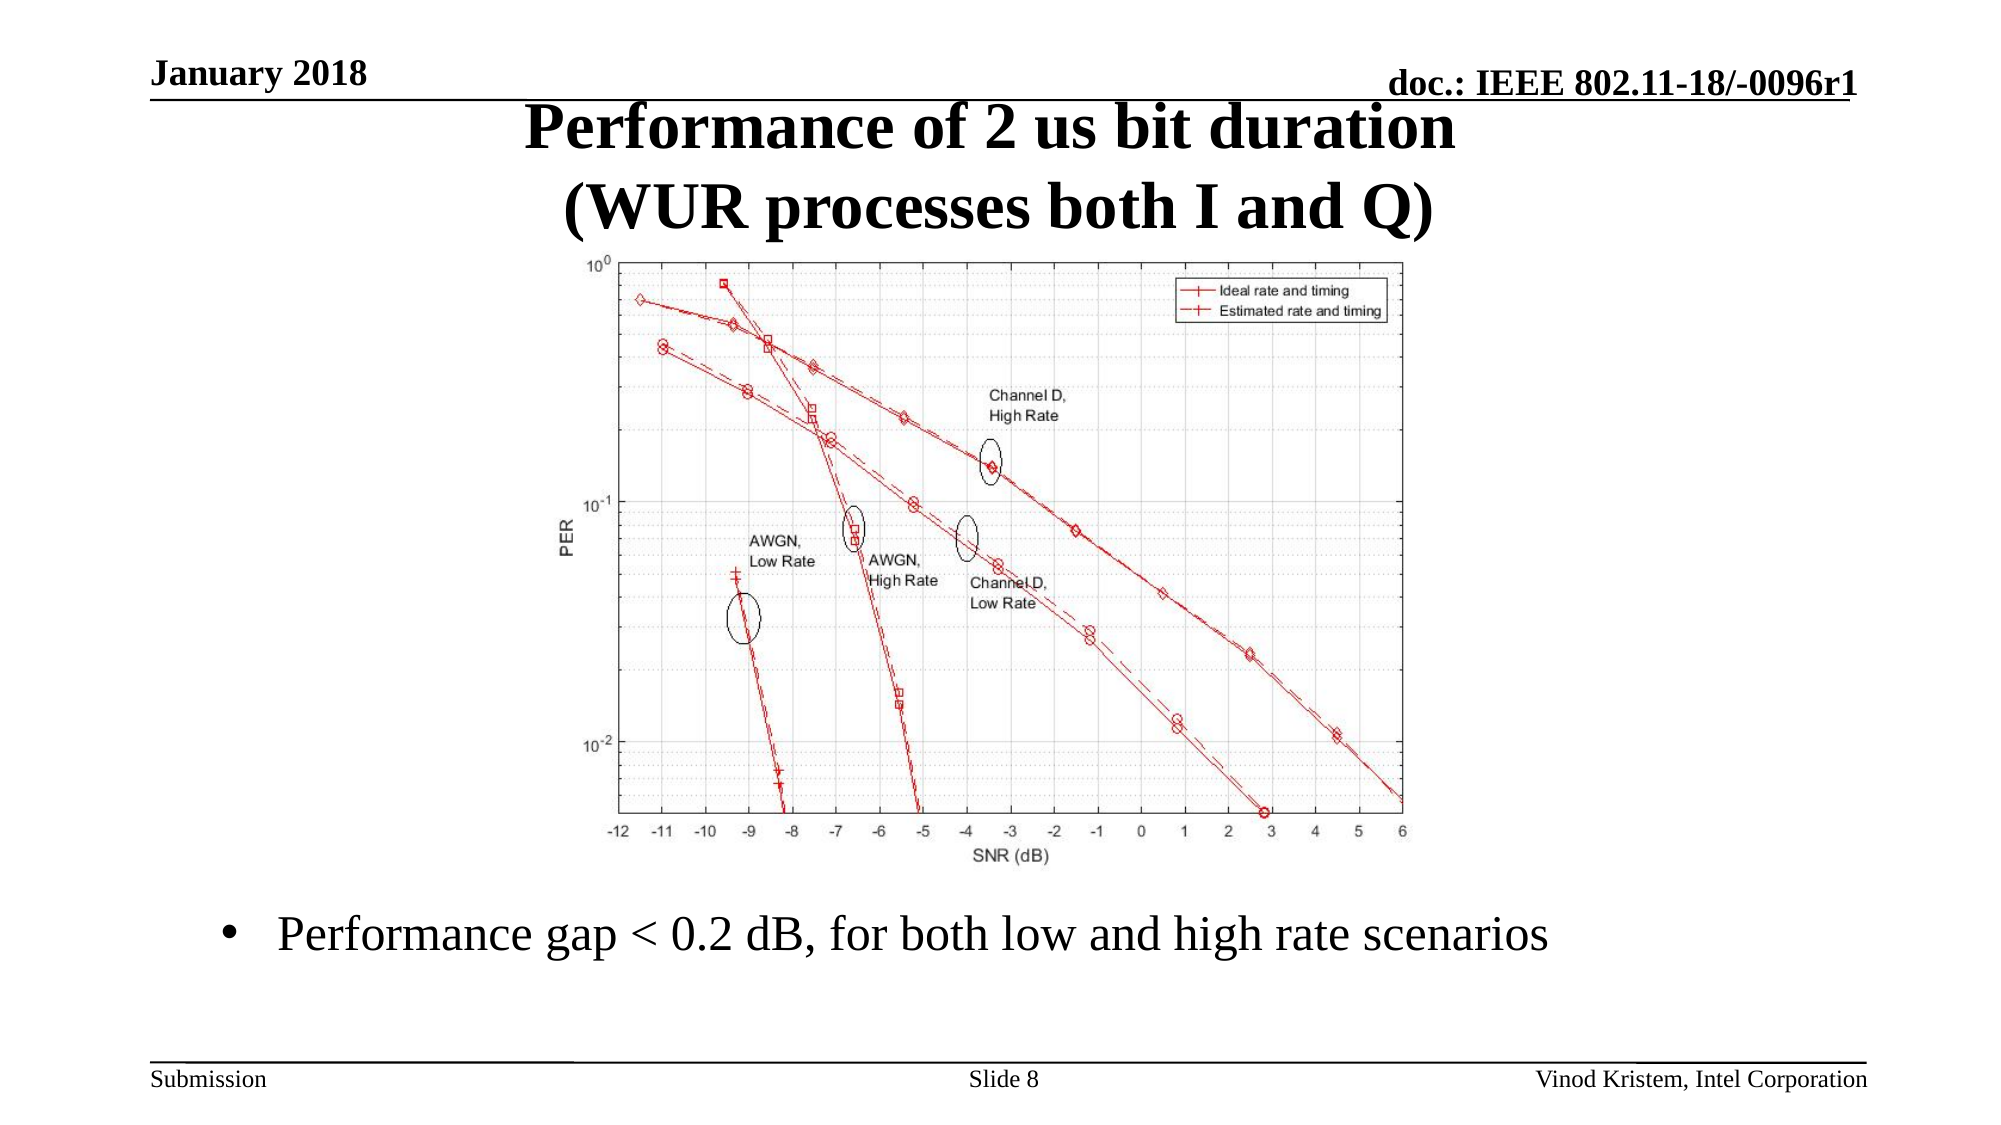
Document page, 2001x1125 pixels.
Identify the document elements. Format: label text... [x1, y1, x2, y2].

text_box Performance gap < 0.2 dB, for both low and high rate scenarios [206, 893, 1794, 969]
title Performance of 2 us bit duration (WUR processes both I and Q) [149, 74, 1850, 250]
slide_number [149, 48, 458, 94]
slide_number Slide 8 [946, 1061, 1063, 1123]
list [487, 212, 1500, 888]
footer Vinod Kristem, Intel Corporation [1171, 1061, 1869, 1093]
